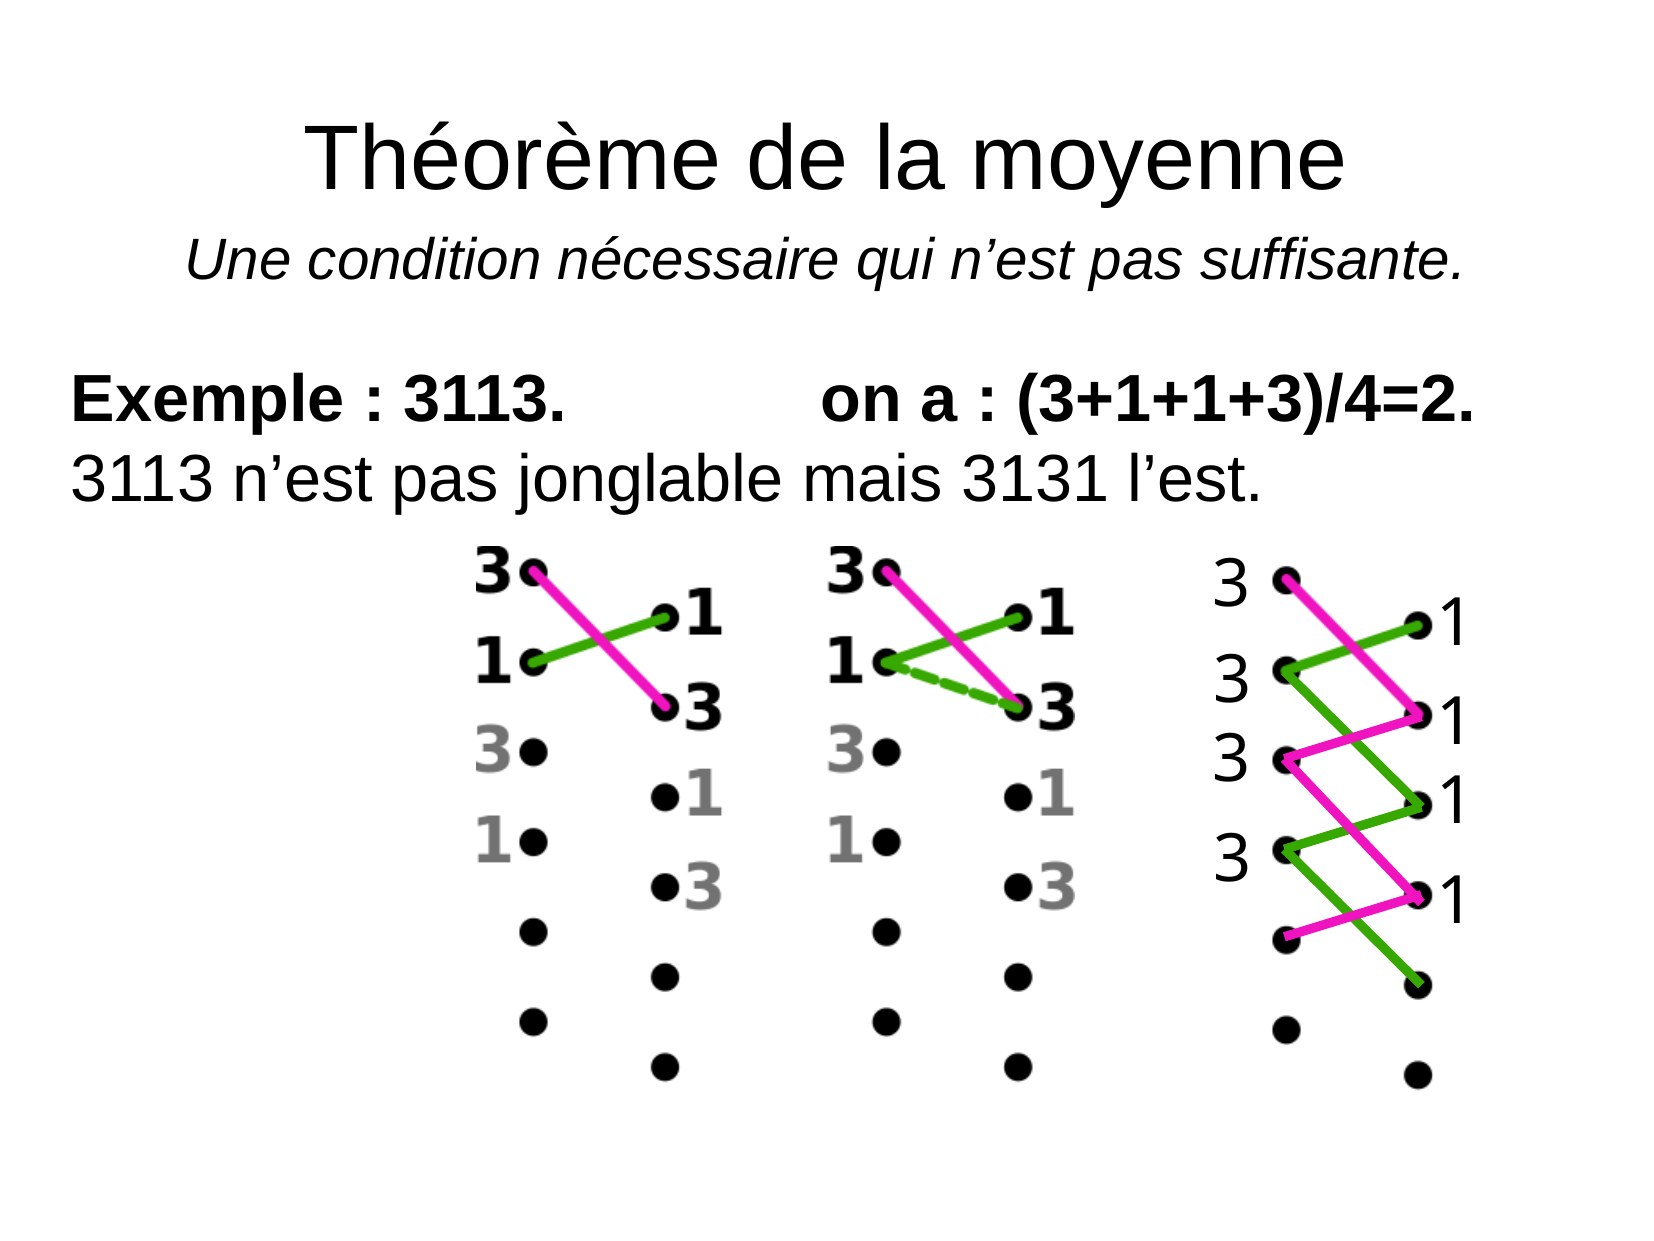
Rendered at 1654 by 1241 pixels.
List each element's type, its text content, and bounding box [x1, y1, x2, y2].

text_box Théorème de la moyenne [82, 49, 1571, 152]
text_box Une condition nécessaire qui n’est pas suffisante. [82, 152, 1571, 360]
text_box Exemple : 3113. on a : (3+1+1+3)/4=2. 3113 n’est pas jonglable mais 3131 l’est. [70, 271, 1526, 1158]
picture [476, 546, 1075, 1163]
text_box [1197, 531, 1492, 1171]
